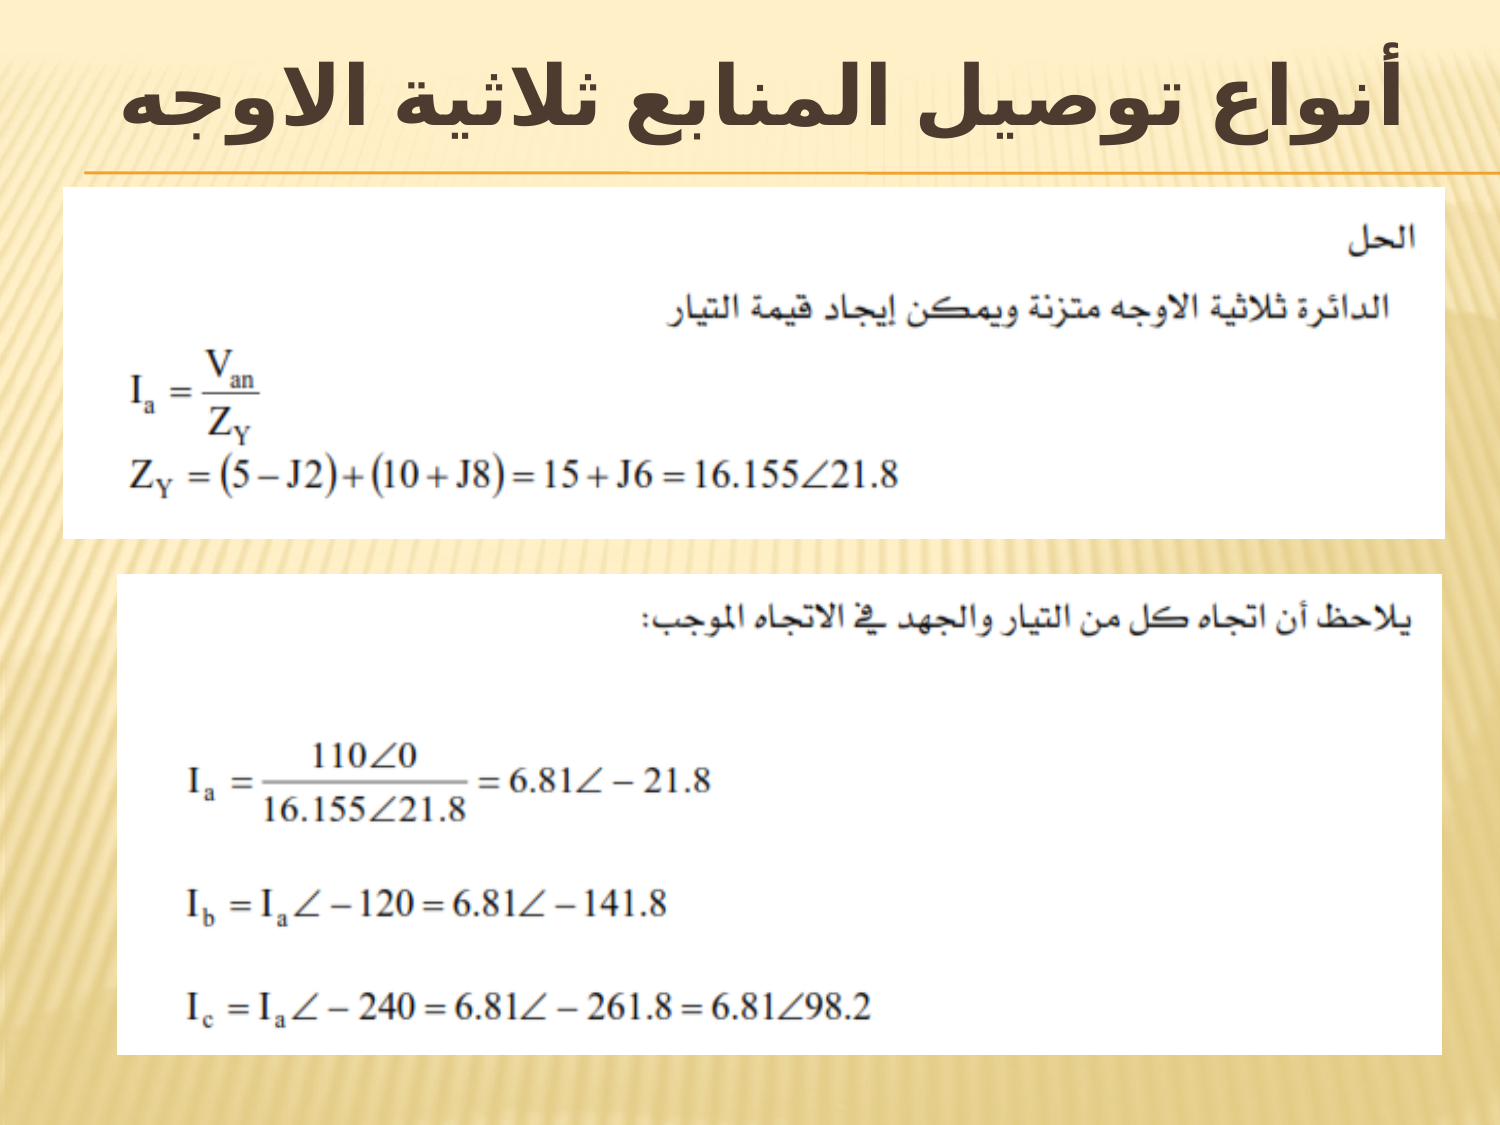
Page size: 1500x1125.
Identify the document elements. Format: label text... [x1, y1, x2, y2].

picture [62, 187, 1445, 540]
title أنواع توصيل المنابع ثلاثية الاوجه [50, 23, 1475, 161]
picture [116, 573, 1442, 1055]
